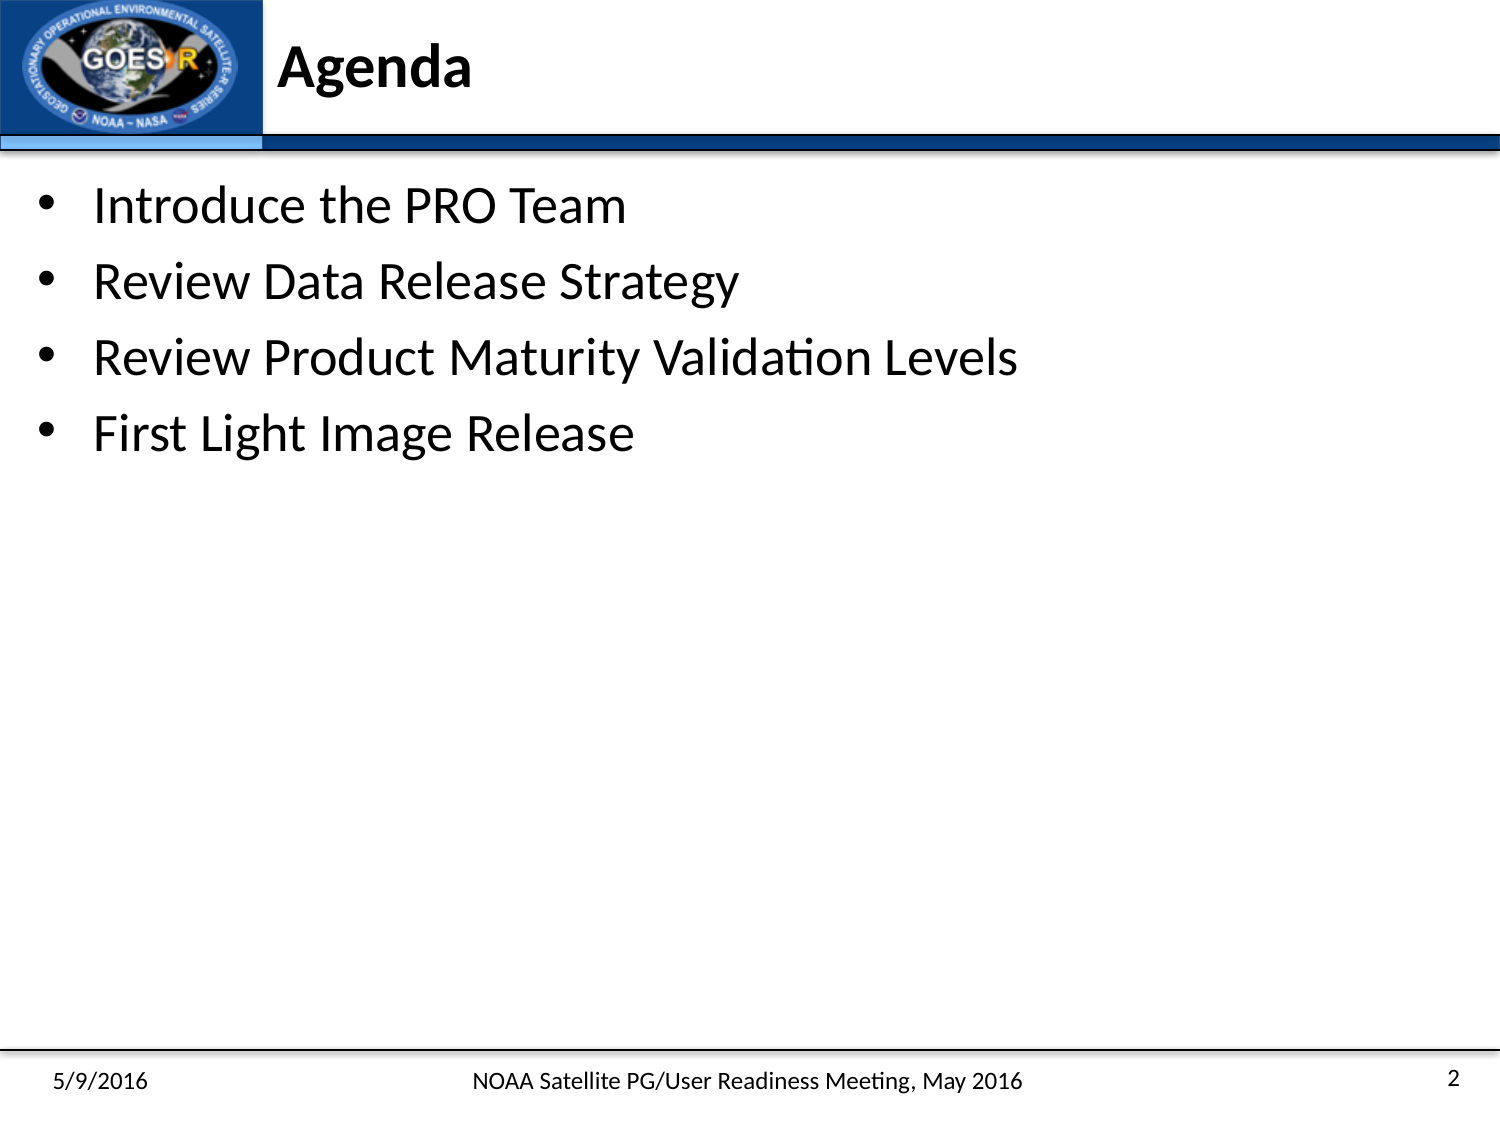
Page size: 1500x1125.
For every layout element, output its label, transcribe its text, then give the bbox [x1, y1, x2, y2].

picture [22, 0, 238, 134]
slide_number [37, 1050, 336, 1110]
list Introduce the PRO Team Review Data Release Strategy Review Product Maturity Validation Levels First Light Image Release [37, 169, 1463, 1032]
slide_number 2 [1161, 1050, 1461, 1110]
title Agenda [262, 0, 1463, 135]
footer NOAA Satellite PG/User Readiness Meeting, May 2016 [336, 1050, 1161, 1110]
